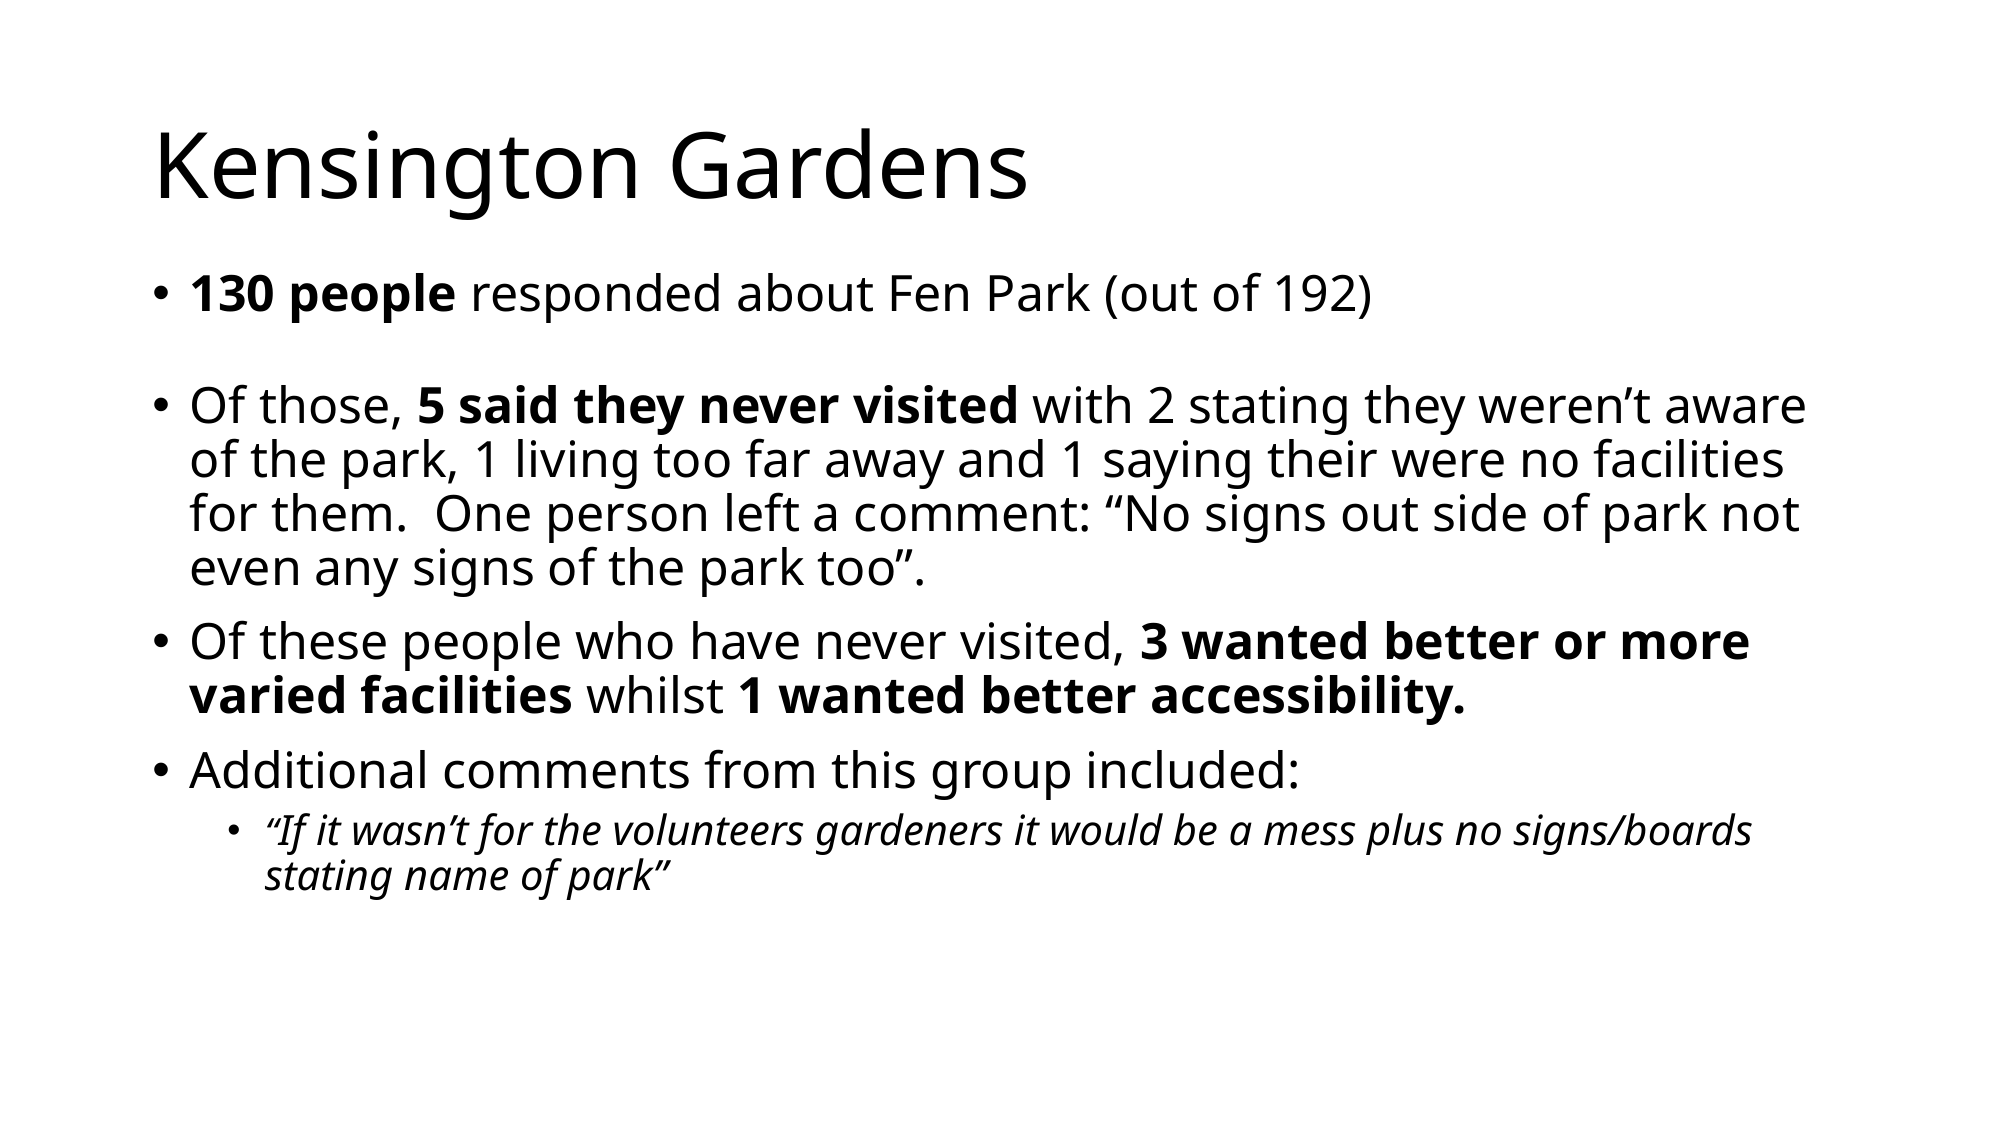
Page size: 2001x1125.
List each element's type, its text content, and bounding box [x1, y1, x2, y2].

title Kensington Gardens [137, 59, 1863, 261]
list 130 people responded about Fen Park (out of 192) Of those, 5 said they never visited with 2 stating they weren’t aware of the park, 1 living too far away and 1 saying their were no facilities for them. One person left a comment: “No signs out side of park not even any signs of the park too”. Of these people who have never visited, 3 wanted better or more varied facilities whilst 1 wanted better accessibility. Additional comments from this group included: “If it wasn’t for the volunteers gardeners it would be a mess plus no signs/boards stating name of park” [137, 261, 1863, 975]
